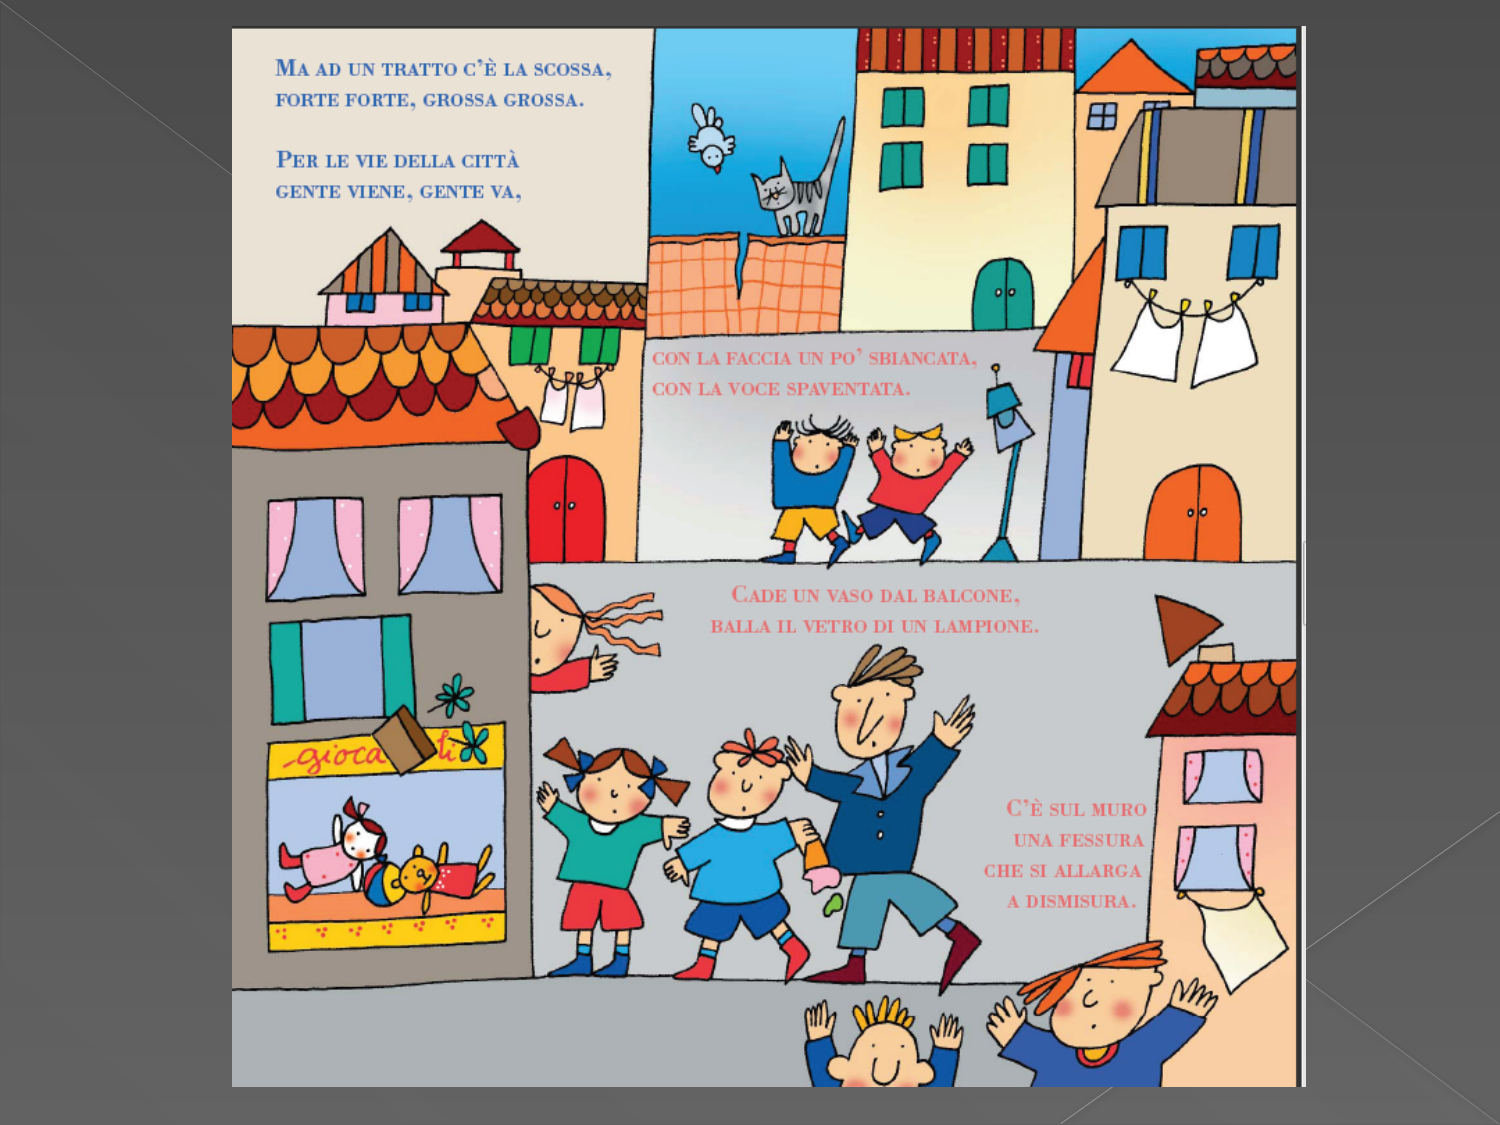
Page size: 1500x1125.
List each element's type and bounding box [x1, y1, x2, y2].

picture [232, 26, 1306, 1087]
